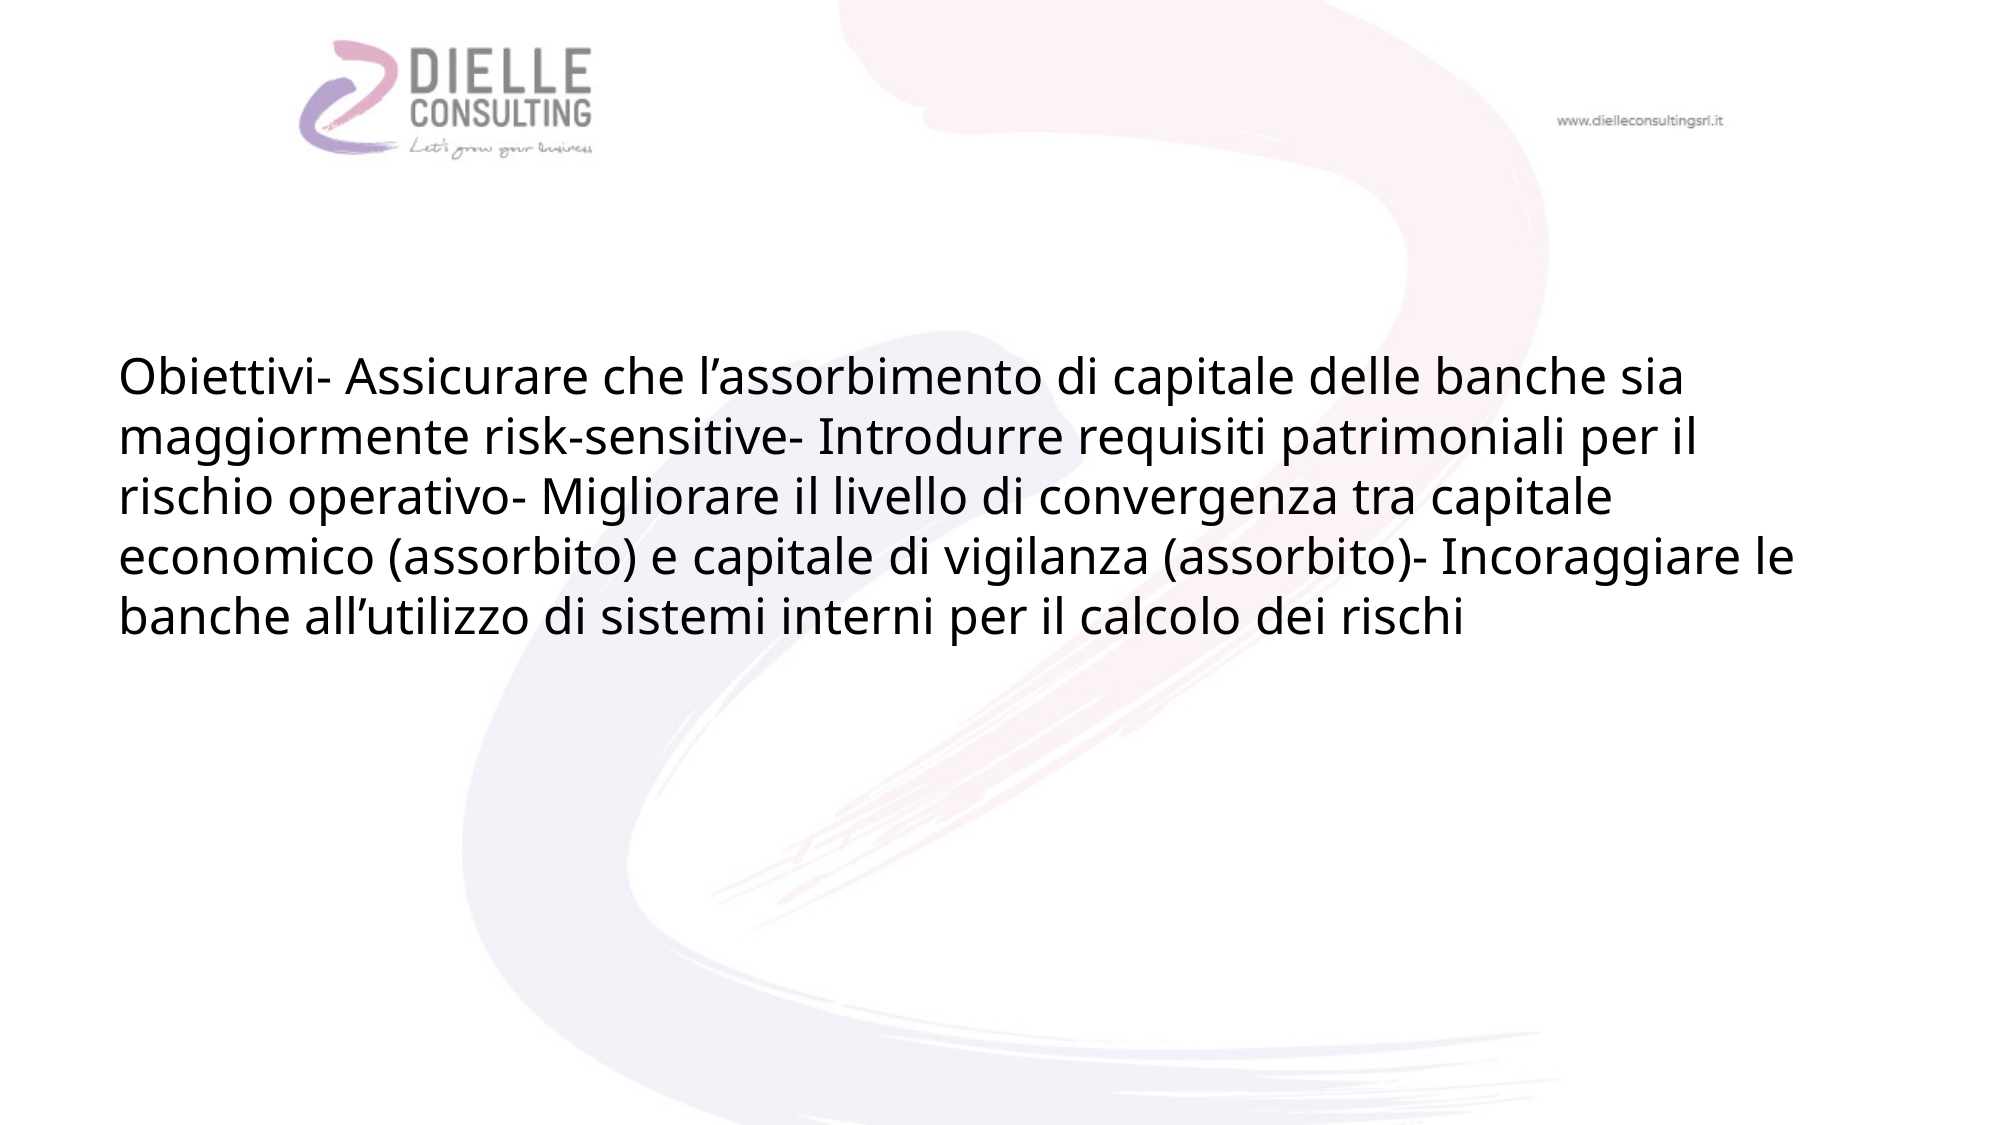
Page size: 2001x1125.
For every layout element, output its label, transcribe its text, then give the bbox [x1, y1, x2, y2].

text_box Obiettivi- Assicurare che l’assorbimento di capitale delle banche sia maggiormente risk-sensitive- Introdurre requisiti patrimoniali per il rischio operativo- Migliorare il livello di convergenza tra capitale economico (assorbito) e capitale di vigilanza (assorbito)- Incoraggiare le banche all’utilizzo di sistemi interni per il calcolo dei rischi [1765, 337, 1831, 652]
text_box Obiettivi- Assicurare che l’assorbimento di capitale delle banche sia maggiormente risk-sensitive- Introdurre requisiti patrimoniali per il rischio operativo- Migliorare il livello di convergenza tra capitale economico (assorbito) e capitale di vigilanza (assorbito)- Incoraggiare le banche all’utilizzo di sistemi interni per il calcolo dei rischi [103, 337, 258, 652]
picture [258, 0, 1765, 1125]
